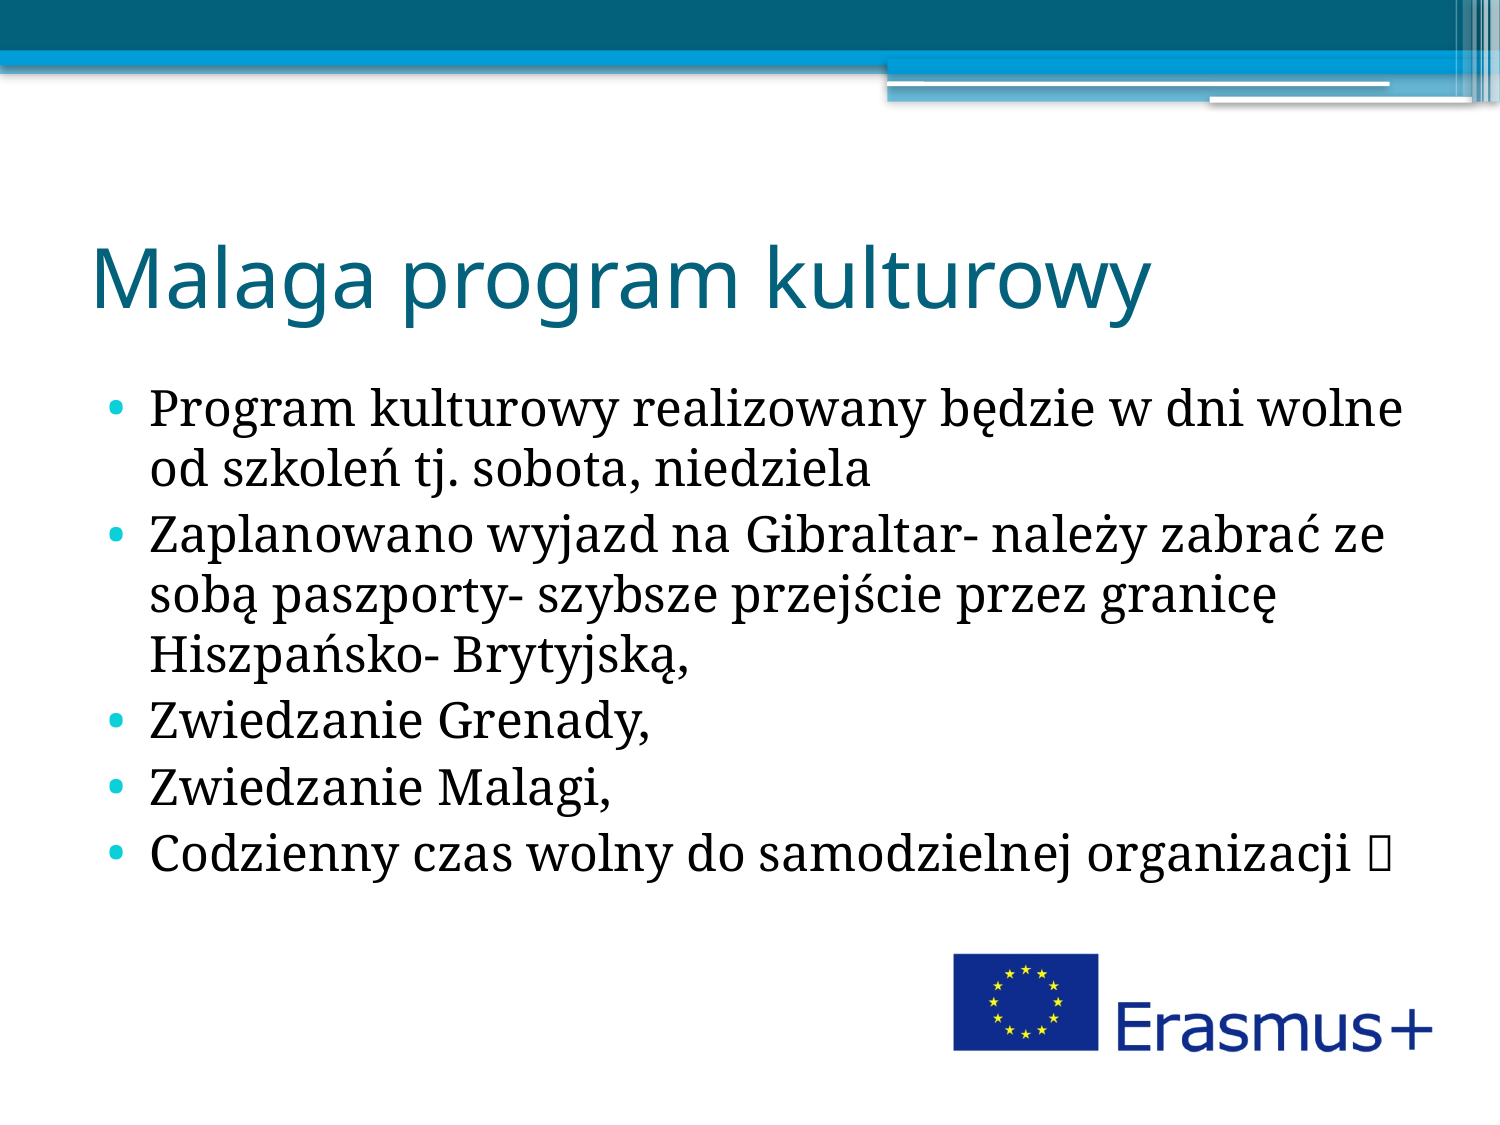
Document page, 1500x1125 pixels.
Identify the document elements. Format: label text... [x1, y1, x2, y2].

title Malaga program kulturowy [75, 187, 1425, 363]
list Program kulturowy realizowany będzie w dni wolne od szkoleń tj. sobota, niedziela Zaplanowano wyjazd na Gibraltar- należy zabrać ze sobą paszporty- szybsze przejście przez granicę Hiszpańsko- Brytyjską, Zwiedzanie Grenady, Zwiedzanie Malagi, Codzienny czas wolny do samodzielnej organizacji  [75, 368, 1425, 1079]
picture [925, 925, 1460, 1079]
